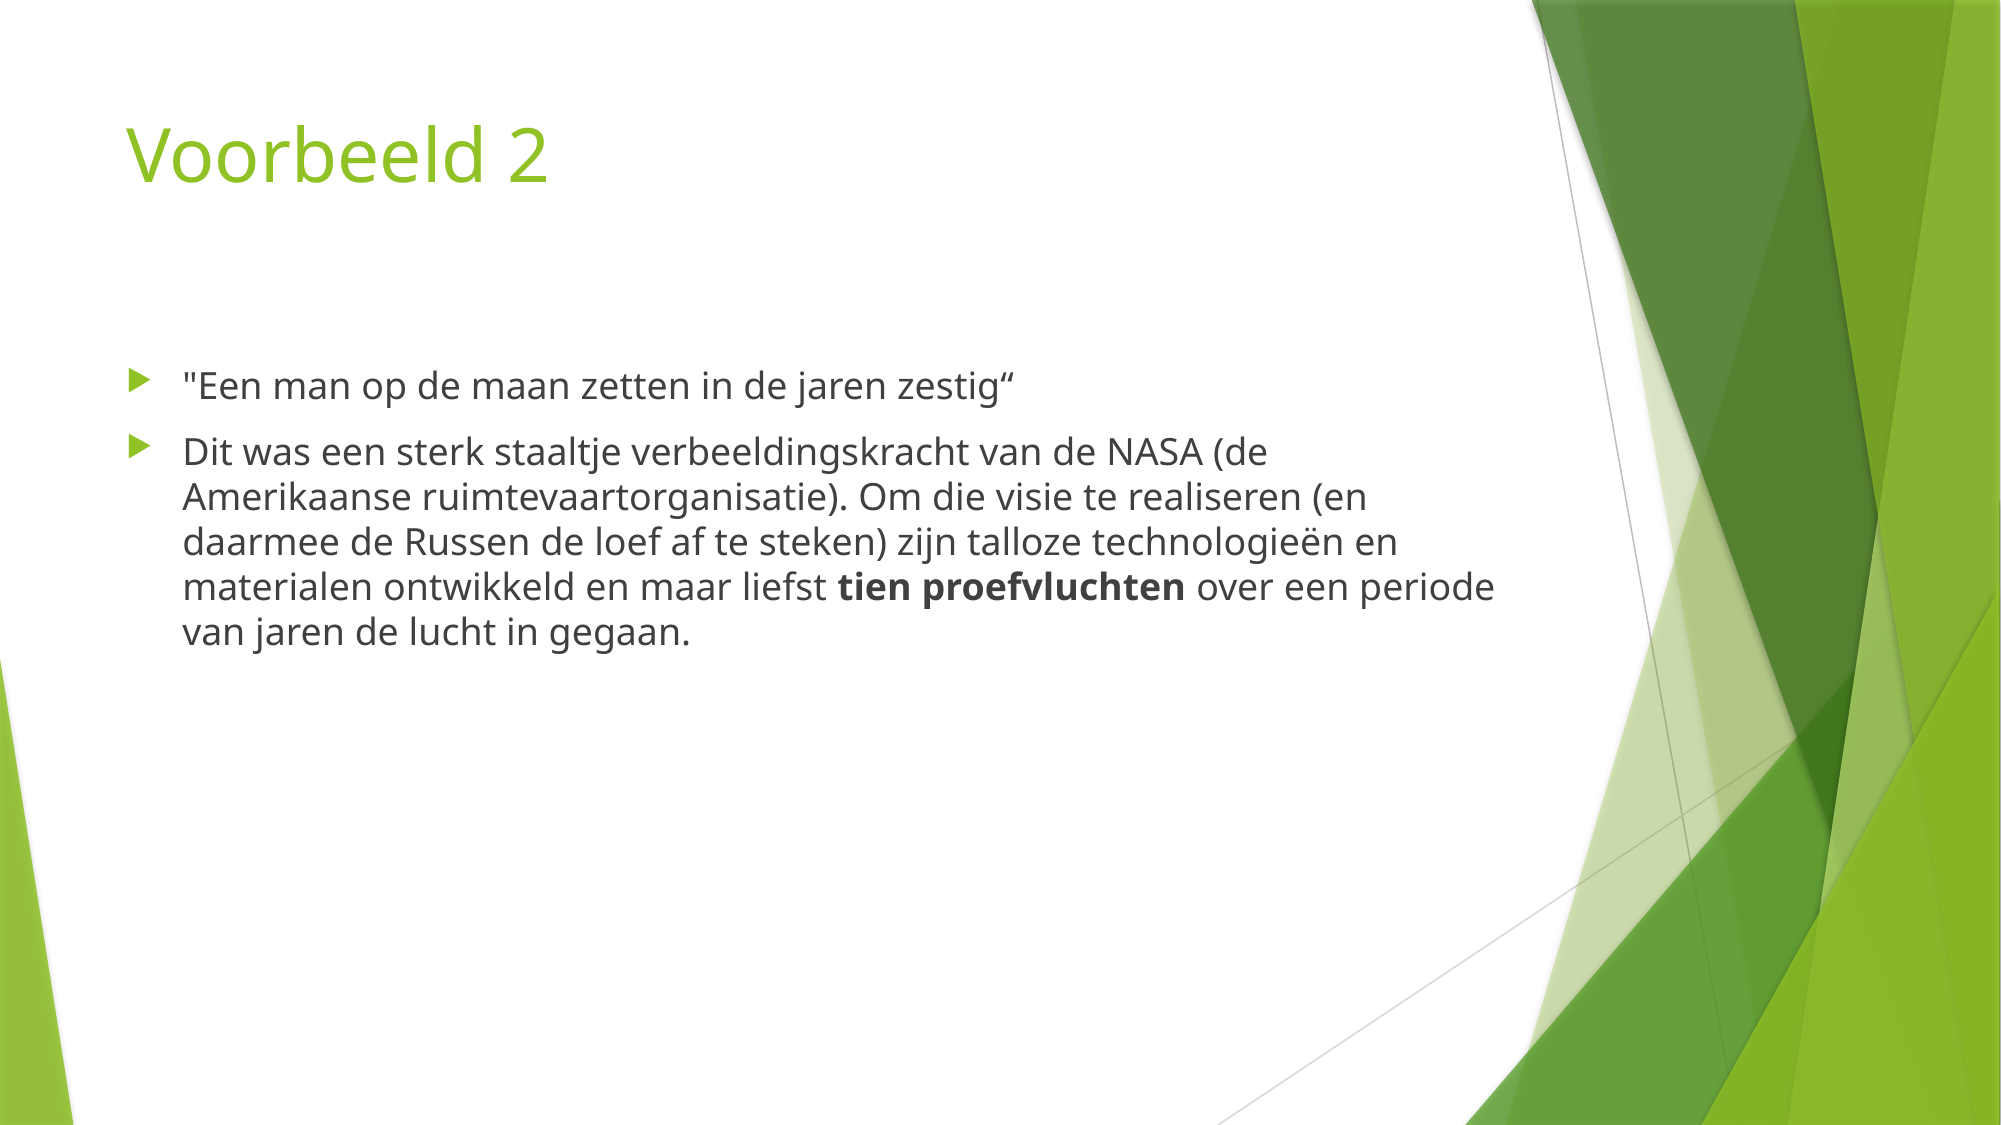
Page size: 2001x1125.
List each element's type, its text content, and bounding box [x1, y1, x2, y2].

title Voorbeeld 2 [111, 99, 1522, 317]
list "Een man op de maan zetten in de jaren zestig“ Dit was een sterk staaltje verbeeldingskracht van de NASA (de Amerikaanse ruimtevaartorganisatie). Om die visie te realiseren (en daarmee de Russen de loef af te steken) zijn talloze technologieën en materialen ontwikkeld en maar liefst tien proefvluchten over een periode van jaren de lucht in gegaan. [111, 354, 1522, 992]
